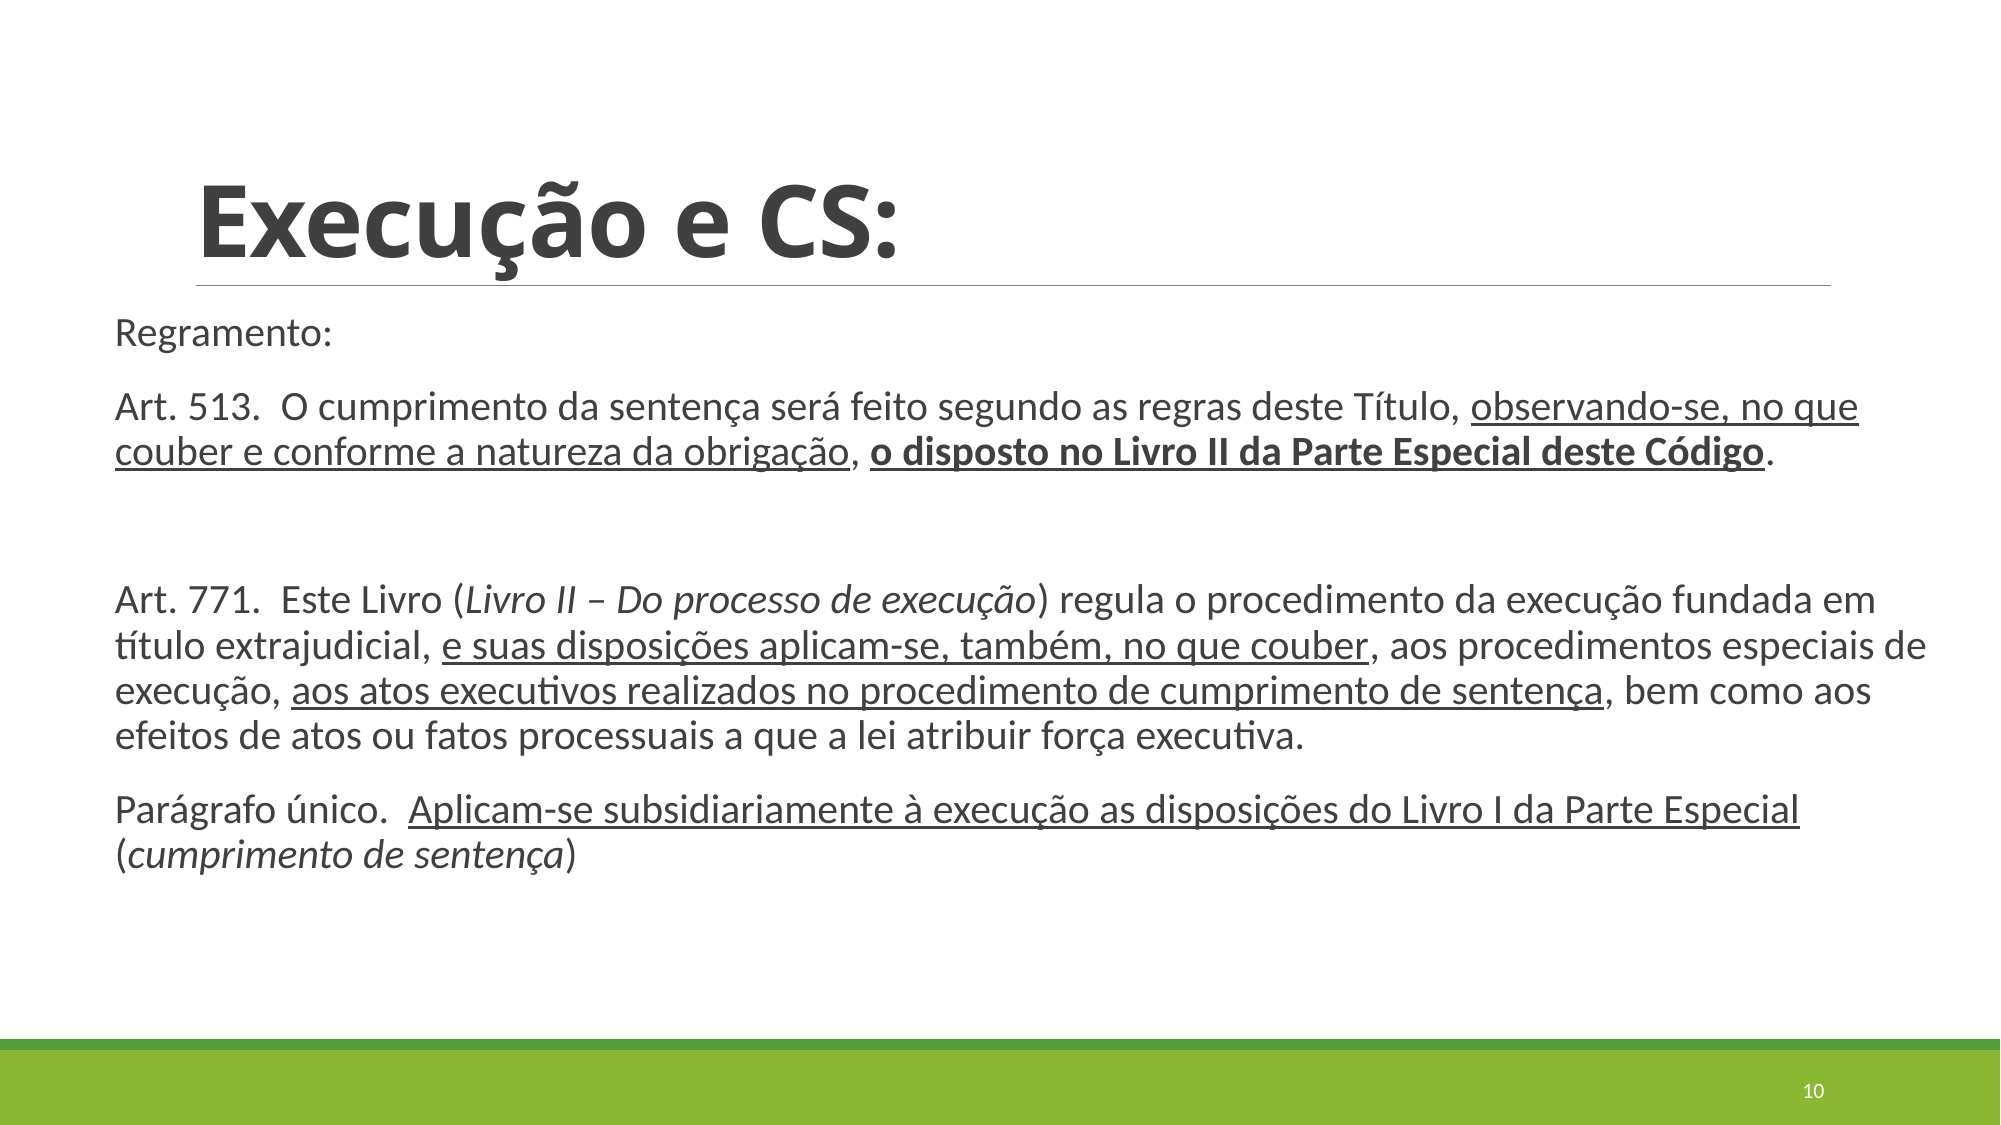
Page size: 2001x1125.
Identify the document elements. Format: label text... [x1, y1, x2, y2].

list Regramento: Art. 513. O cumprimento da sentença será feito segundo as regras deste Título, observando-se, no que couber e conforme a natureza da obrigação, o disposto no Livro II da Parte Especial deste Código. Art. 771. Este Livro (Livro II – Do processo de execução) regula o procedimento da execução fundada em título extrajudicial, e suas disposições aplicam-se, também, no que couber, aos procedimentos especiais de execução, aos atos executivos realizados no procedimento de cumprimento de sentença, bem como aos efeitos de atos ou fatos processuais a que a lei atribuir força executiva. Parágrafo único. Aplicam-se subsidiariamente à execução as disposições do Livro I da Parte Especial (cumprimento de sentença) [99, 302, 1961, 1125]
slide_number 10 [1624, 1059, 1840, 1120]
title Execução e CS: [180, 47, 1830, 285]
